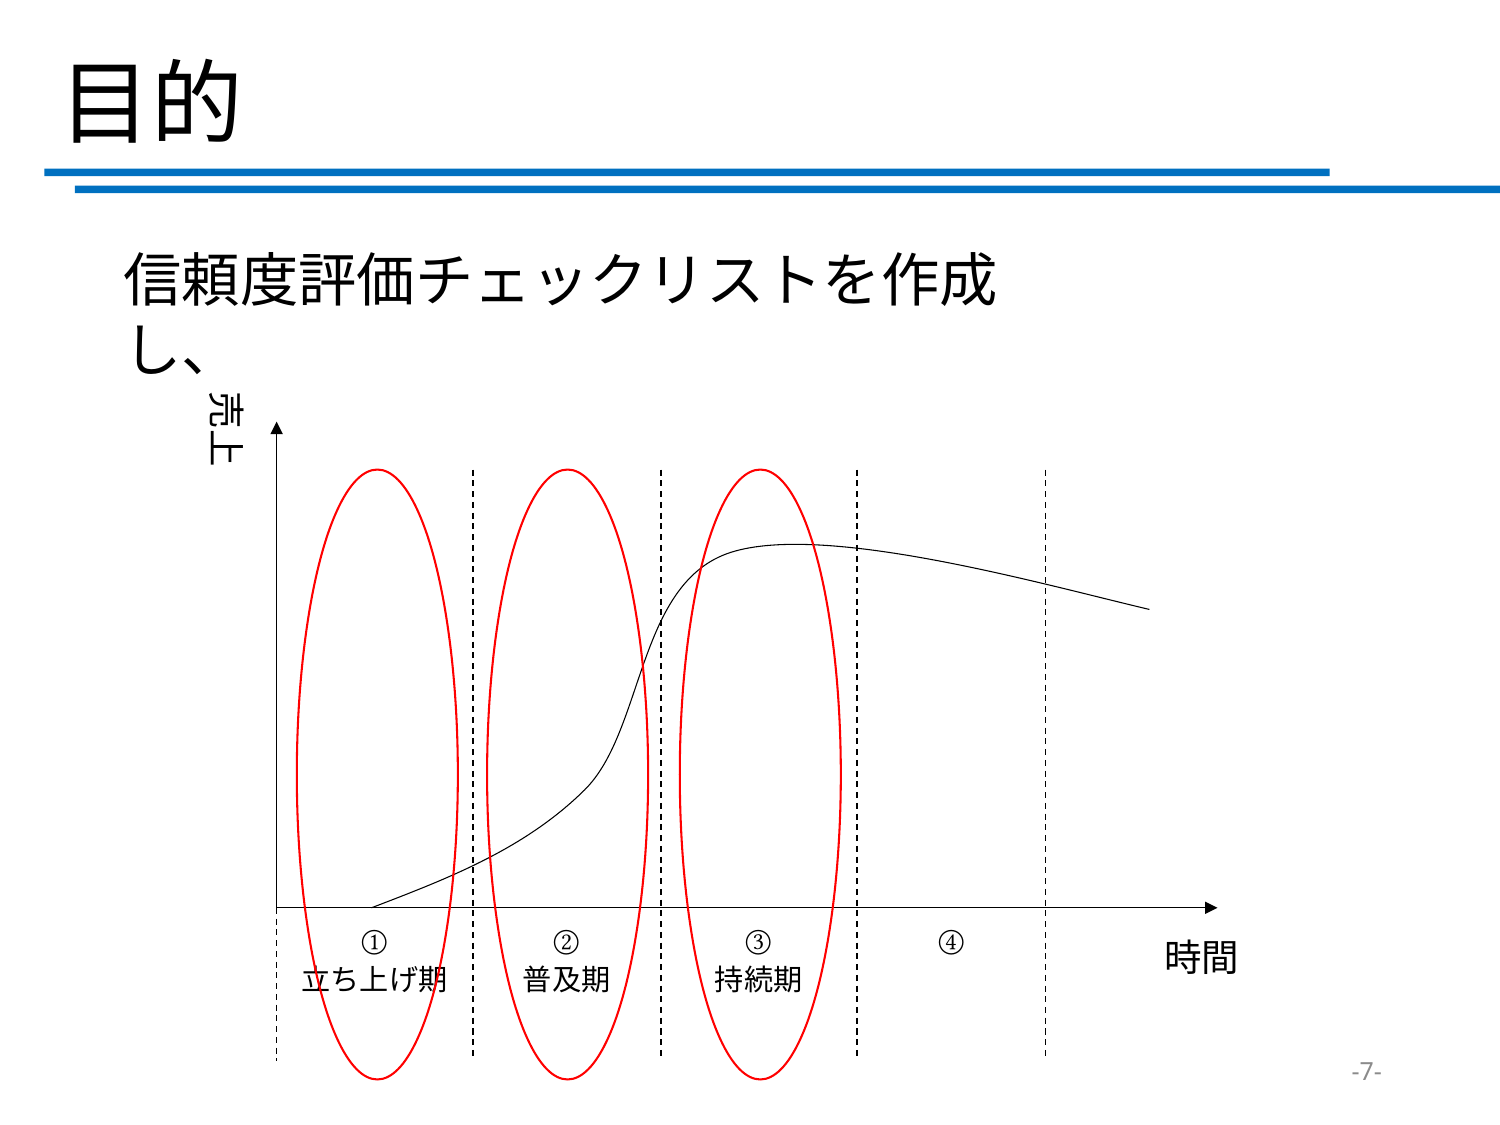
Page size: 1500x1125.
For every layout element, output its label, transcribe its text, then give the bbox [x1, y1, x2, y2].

text_box [731, 1061, 790, 1081]
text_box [175, 376, 1325, 1061]
text_box [348, 1061, 407, 1081]
text_box [538, 1061, 597, 1081]
text_box 信頼度評価チェックリストを作成し、 [109, 236, 1050, 391]
slide_number -7- [1059, 1042, 1397, 1103]
title 目的 [44, 0, 1339, 216]
